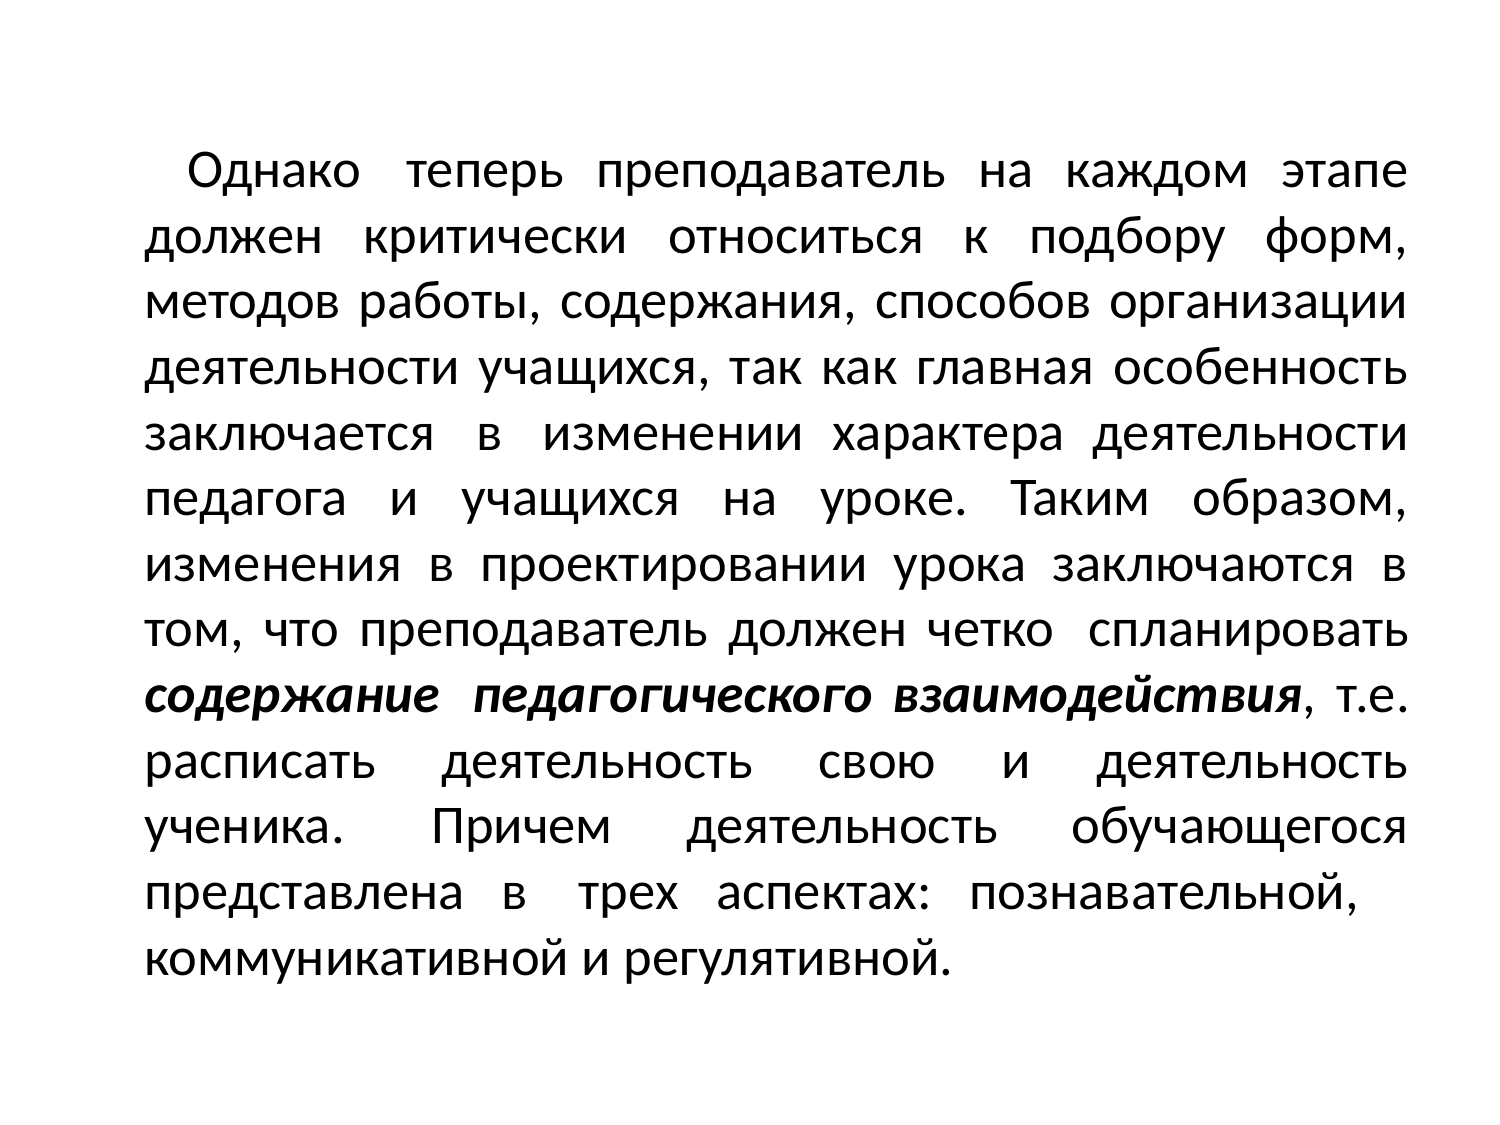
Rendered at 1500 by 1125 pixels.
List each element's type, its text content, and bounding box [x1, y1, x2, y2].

list Однако теперь преподаватель на каждом этапе должен критически относиться к подбору форм, методов работы, содержания, способов организации деятельности учащихся, так как главная особенность заключается в изменении характера деятельности педагога и учащихся на уроке. Таким образом, изменения в проектировании урока заключаются в том, что преподаватель должен четко спланировать содержание педагогического взаимодействия, т.е. расписать деятельность свою и деятельность ученика. Причем деятельность обучающегося представлена в трех аспектах: познавательной, коммуникативной и регулятивной. [75, 125, 1425, 1005]
